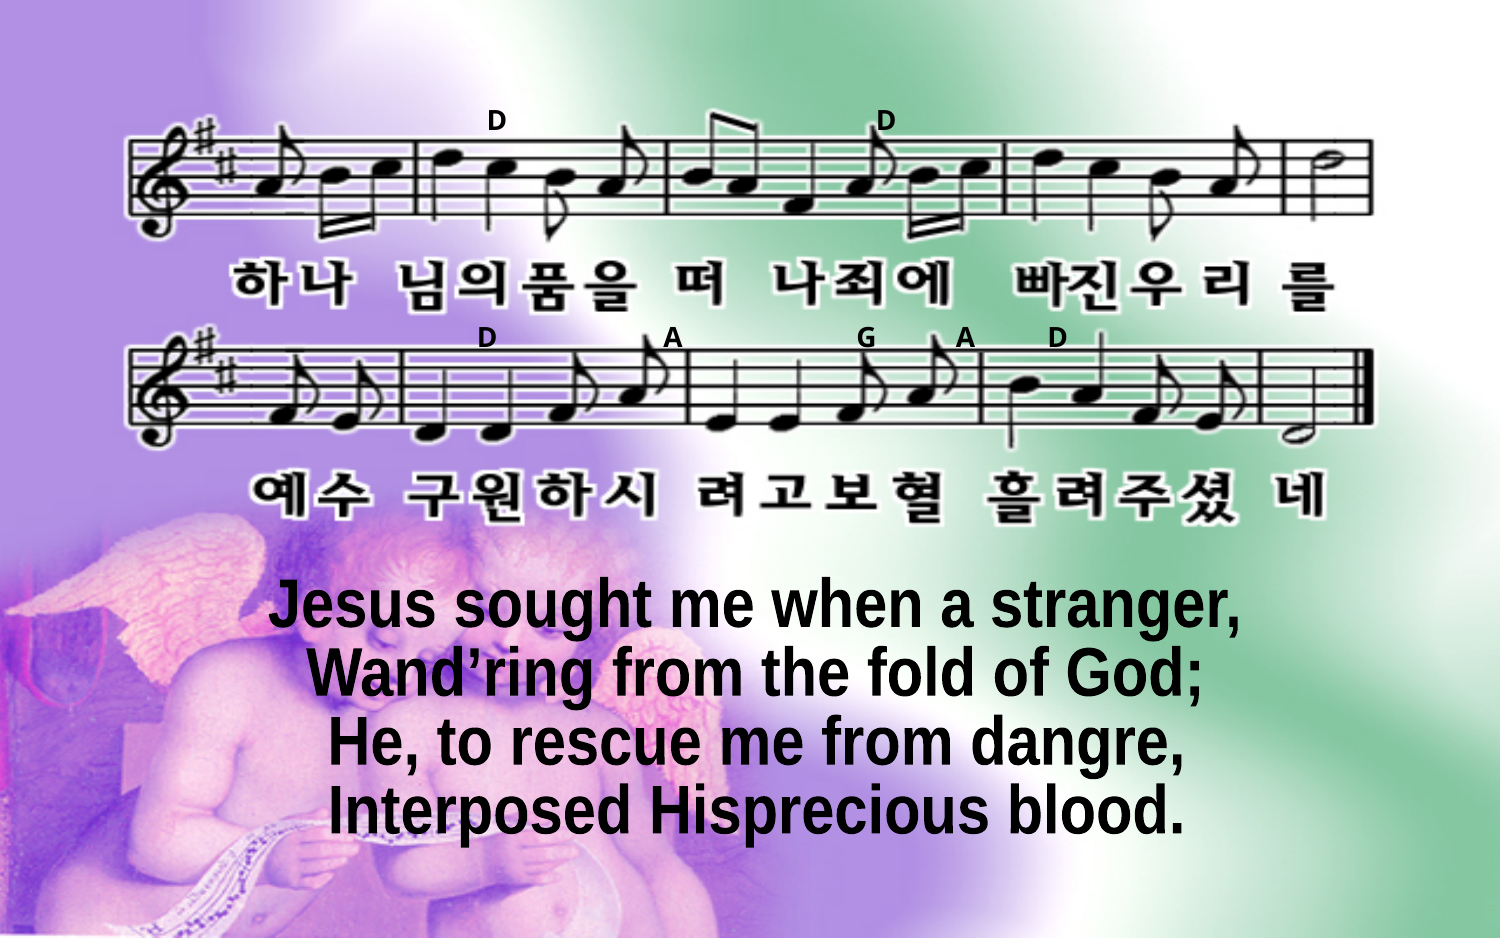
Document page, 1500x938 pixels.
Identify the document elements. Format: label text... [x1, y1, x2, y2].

picture [0, 0, 1500, 938]
text_box D D [474, 104, 600, 134]
text_box D A G A D [464, 321, 590, 351]
